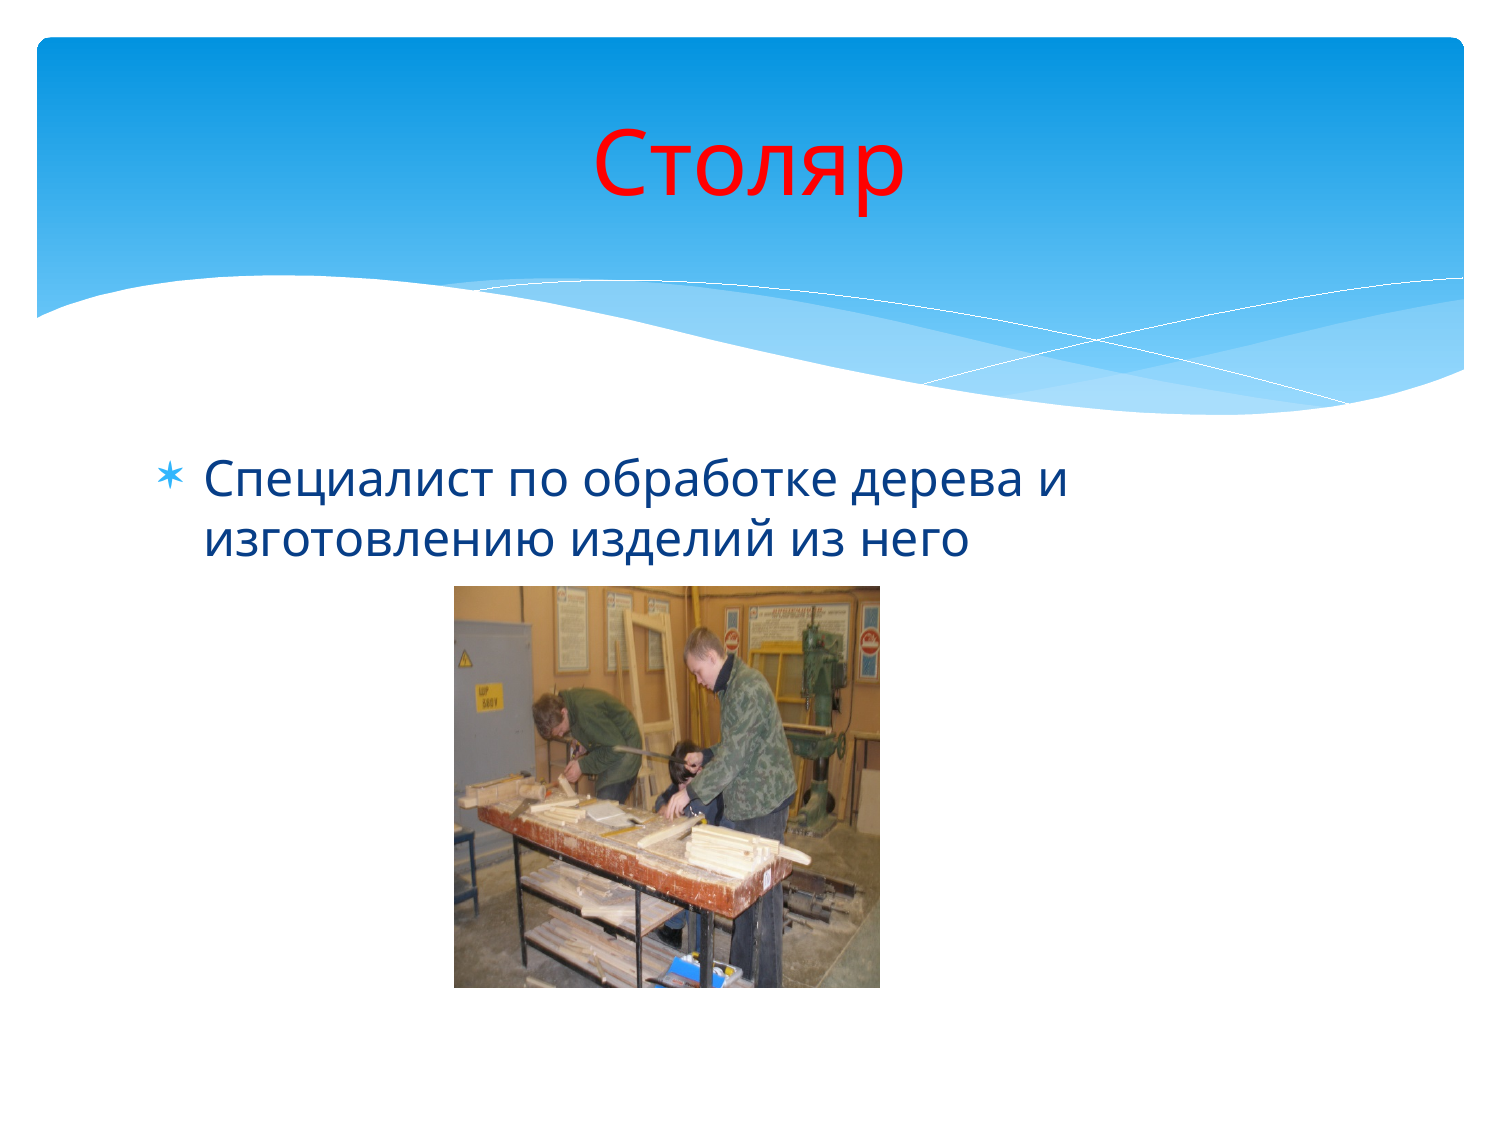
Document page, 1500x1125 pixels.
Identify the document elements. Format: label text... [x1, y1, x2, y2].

title Столяр [75, 55, 1425, 261]
picture [454, 585, 880, 988]
list Специалист по обработке дерева и изготовлению изделий из него [143, 438, 1359, 1005]
